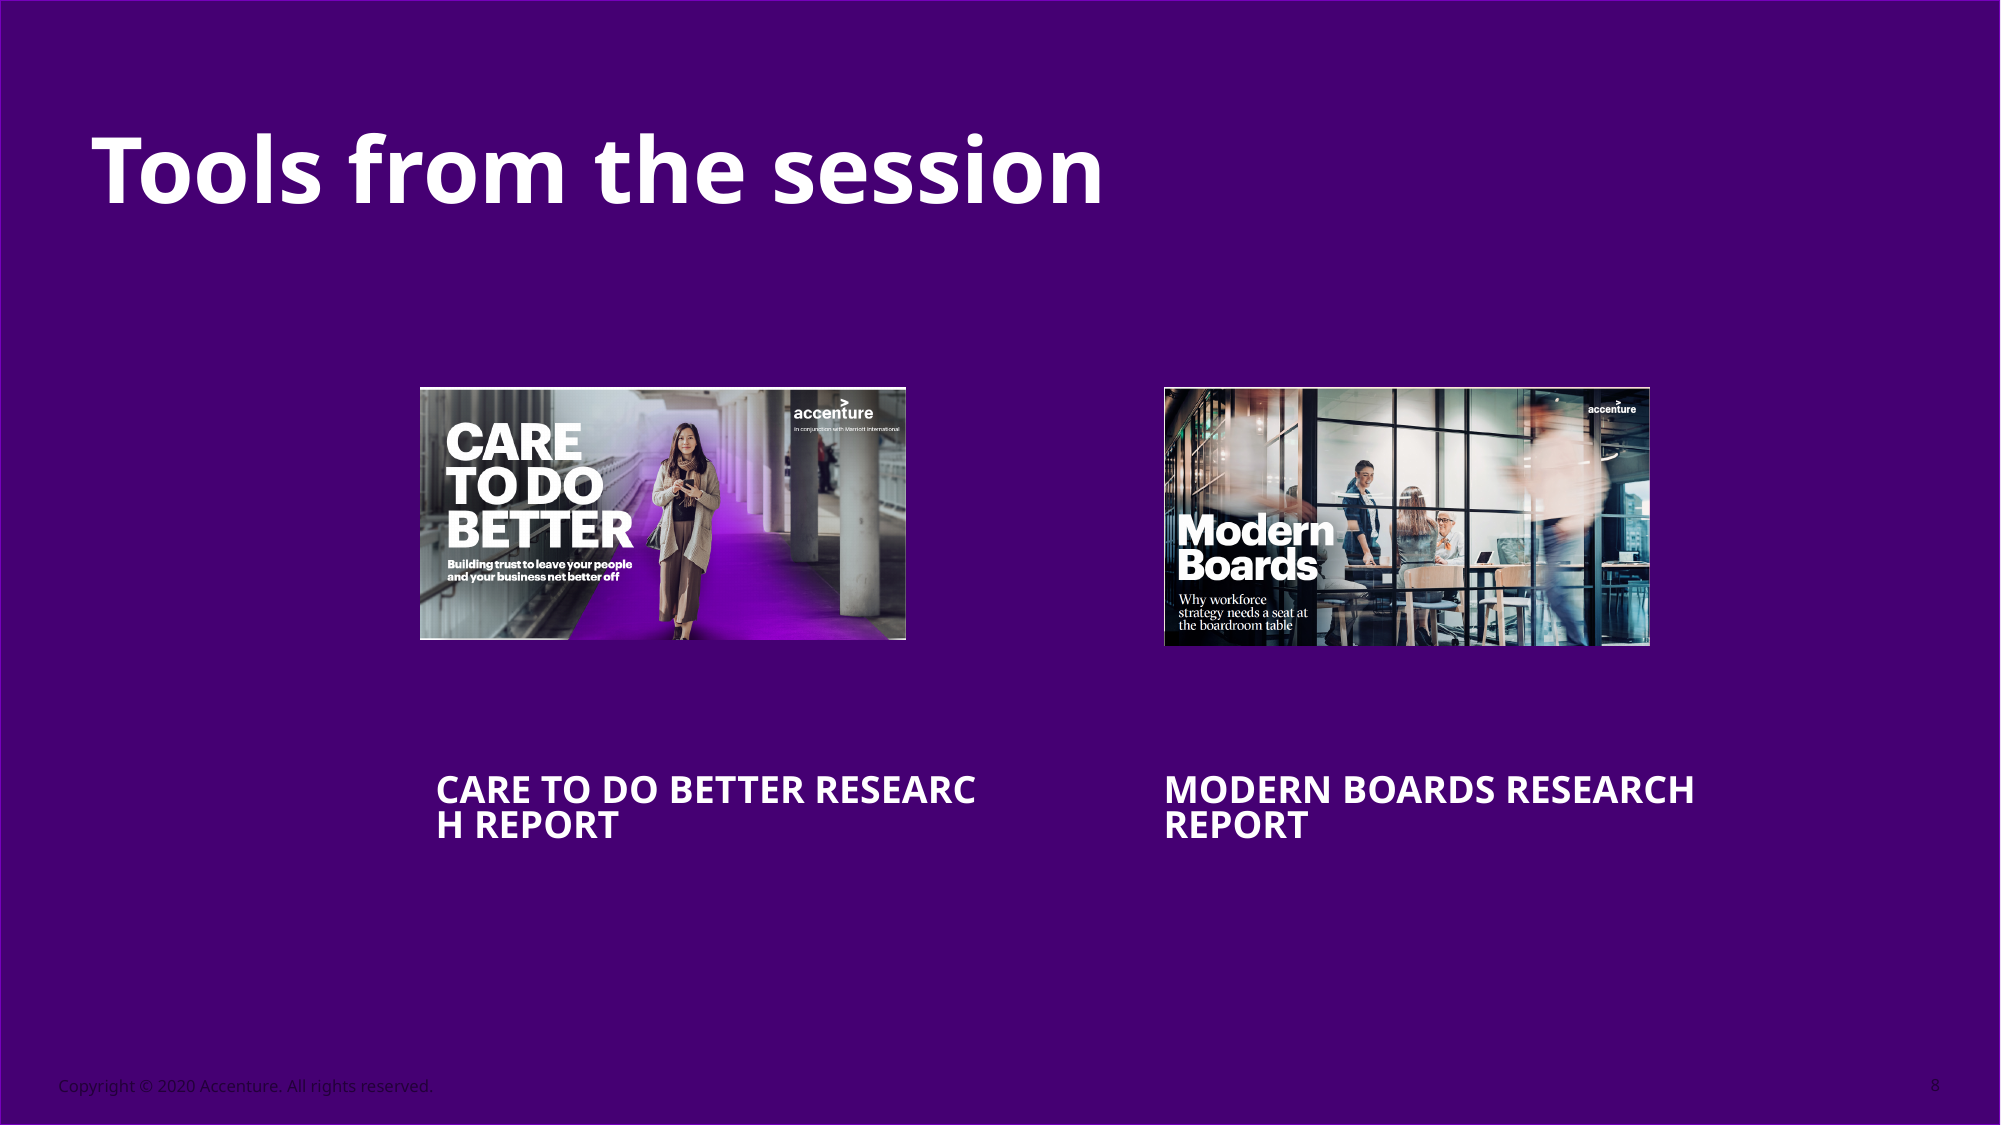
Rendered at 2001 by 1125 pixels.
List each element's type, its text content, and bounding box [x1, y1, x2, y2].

text_box Care to do better research report [420, 761, 1000, 867]
text_box Modern Boards Research report [1148, 761, 1729, 867]
picture [1164, 387, 1650, 646]
picture [420, 387, 906, 640]
text_box Tools from the session [90, 112, 1910, 230]
